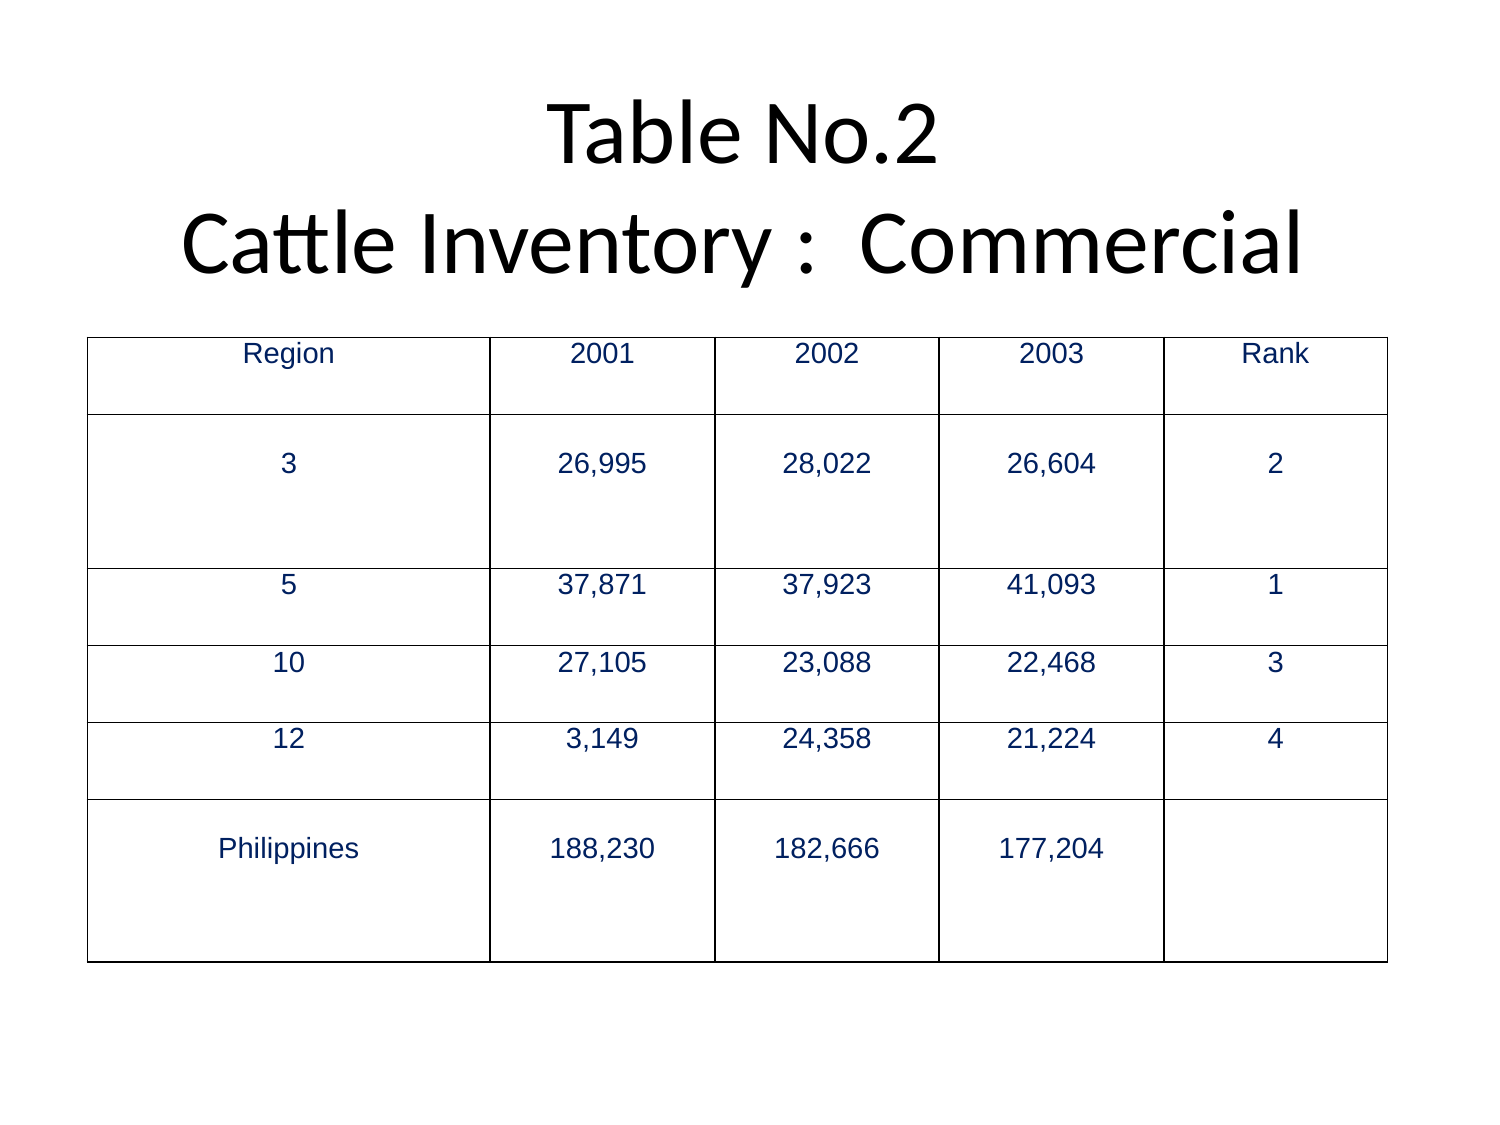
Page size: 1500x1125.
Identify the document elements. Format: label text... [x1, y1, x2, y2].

table_cell Philippines [88, 800, 489, 961]
table_cell 3 [88, 415, 489, 568]
table_cell 37,923 [716, 569, 938, 645]
table_cell 12 [88, 723, 489, 799]
table_cell 24,358 [716, 723, 938, 799]
title Table No.2 Cattle Inventory : Commercial [37, 64, 1450, 410]
table_cell 26,604 [940, 415, 1163, 568]
table_header Region [88, 410, 489, 414]
table_cell 23,088 [716, 646, 938, 722]
table_cell 1 [1165, 569, 1387, 645]
table_cell [1165, 800, 1387, 961]
table_cell 37,871 [491, 569, 714, 645]
table_cell 2 [1165, 415, 1387, 568]
table_cell 27,105 [491, 646, 714, 722]
table_cell 22,468 [940, 646, 1163, 722]
table_header 2003 [940, 410, 1163, 414]
table_cell 21,224 [940, 723, 1163, 799]
table_cell 4 [1165, 723, 1387, 799]
table_header 2002 [716, 410, 938, 414]
table_cell 182,666 [716, 800, 938, 961]
table_cell 10 [88, 646, 489, 722]
table_cell 177,204 [940, 800, 1163, 961]
table_cell 188,230 [491, 800, 714, 961]
table_cell 41,093 [940, 569, 1163, 645]
table_cell 3 [1165, 646, 1387, 722]
table_cell 28,022 [716, 415, 938, 568]
table_cell 5 [88, 569, 489, 645]
table_header Rank [1165, 410, 1387, 414]
table_cell 26,995 [491, 415, 714, 568]
table_header 2001 [491, 410, 714, 414]
list [75, 410, 1425, 1005]
table_cell 3,149 [491, 723, 714, 799]
